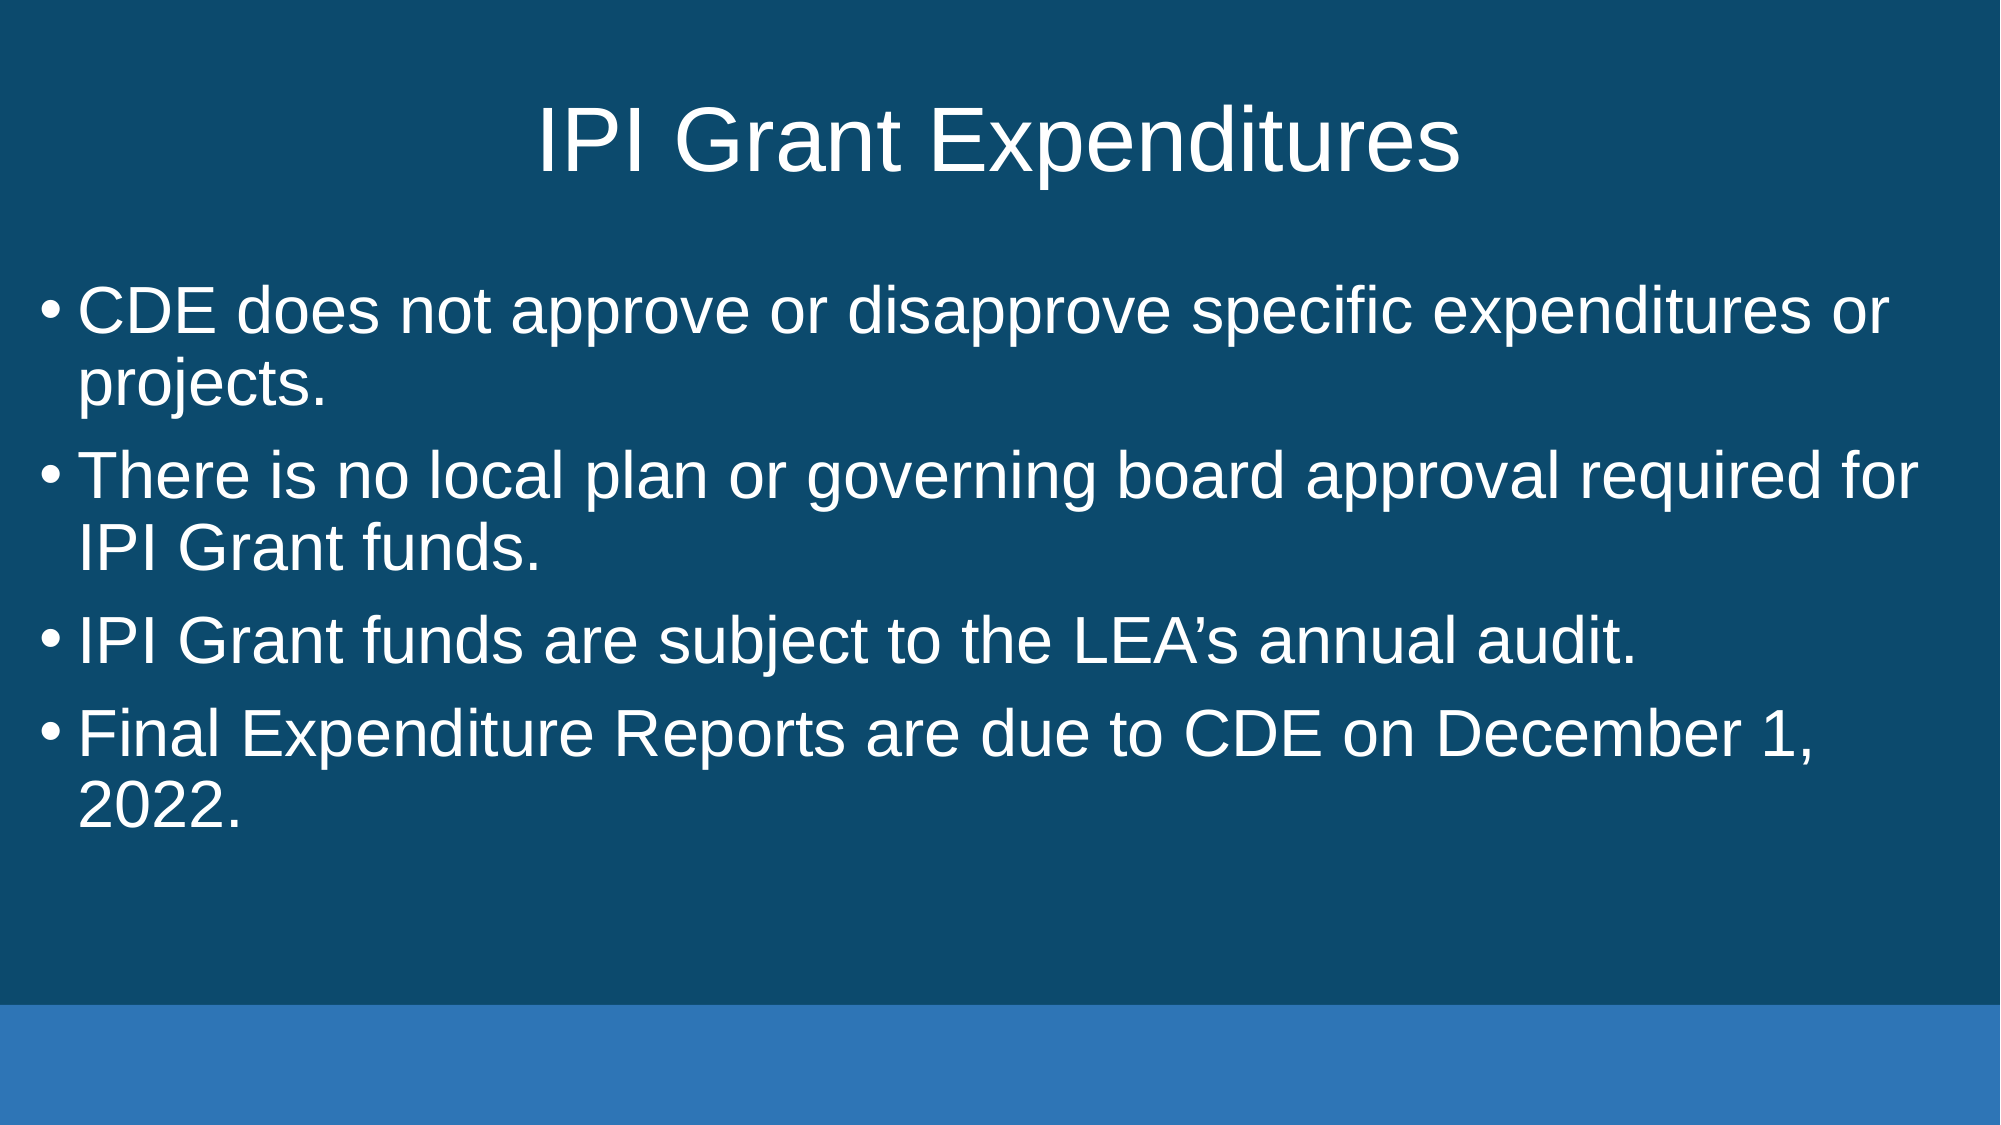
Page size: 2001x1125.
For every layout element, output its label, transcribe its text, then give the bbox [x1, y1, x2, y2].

list CDE does not approve or disapprove specific expenditures or projects. There is no local plan or governing board approval required for IPI Grant funds. IPI Grant funds are subject to the LEA’s annual audit. Final Expenditure Reports are due to CDE on December 1, 2022. [24, 268, 1975, 1092]
title IPI Grant Expenditures [24, 33, 1975, 251]
